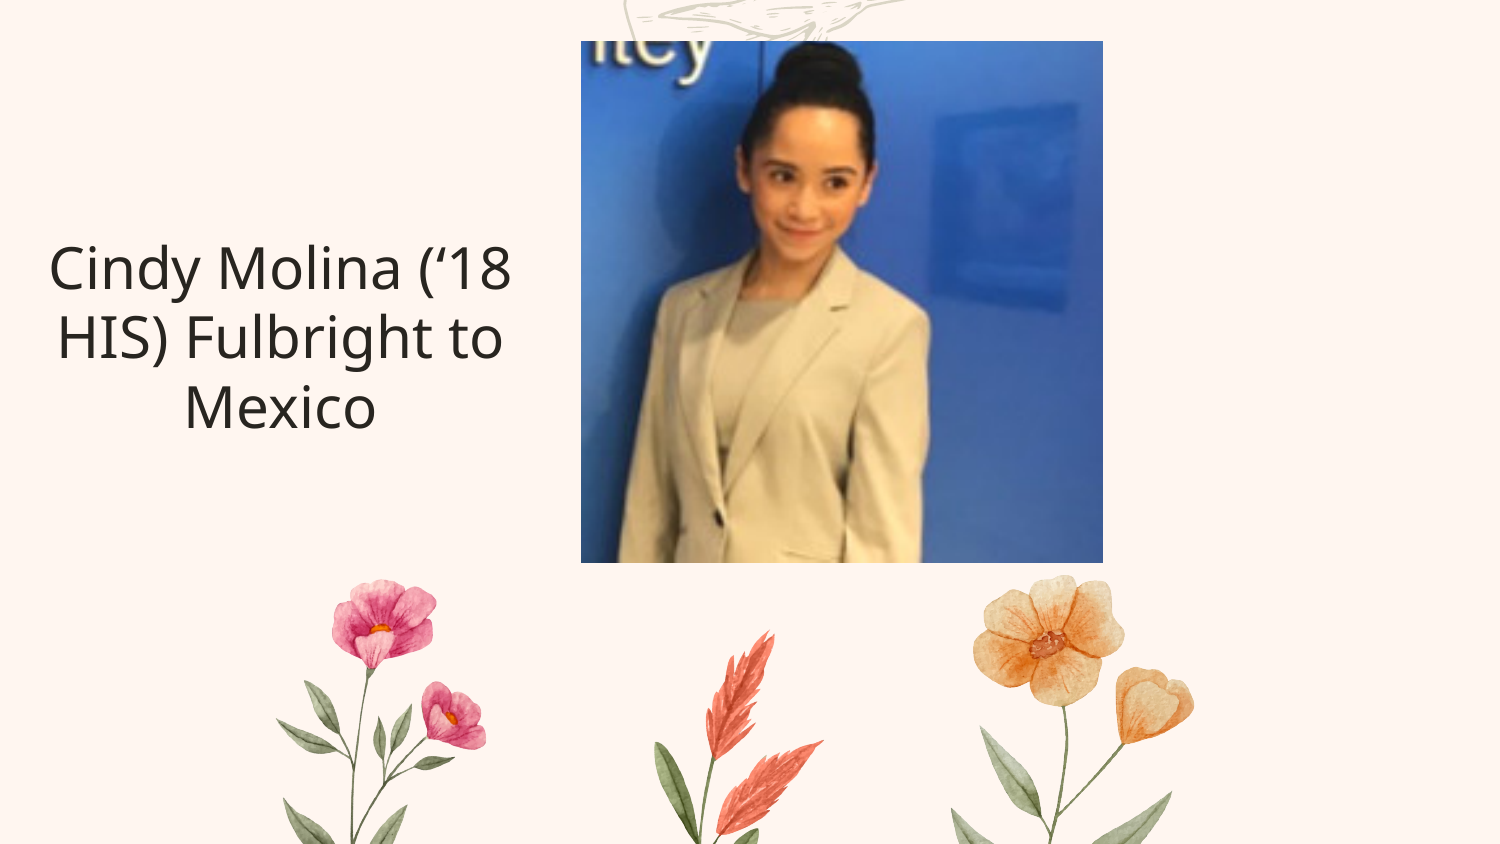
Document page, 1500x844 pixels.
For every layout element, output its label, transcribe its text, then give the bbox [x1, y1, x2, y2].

picture [539, 41, 1237, 844]
title Cindy Molina (‘18 HIS) Fulbright to Mexico [0, 88, 562, 583]
picture [186, 583, 564, 844]
